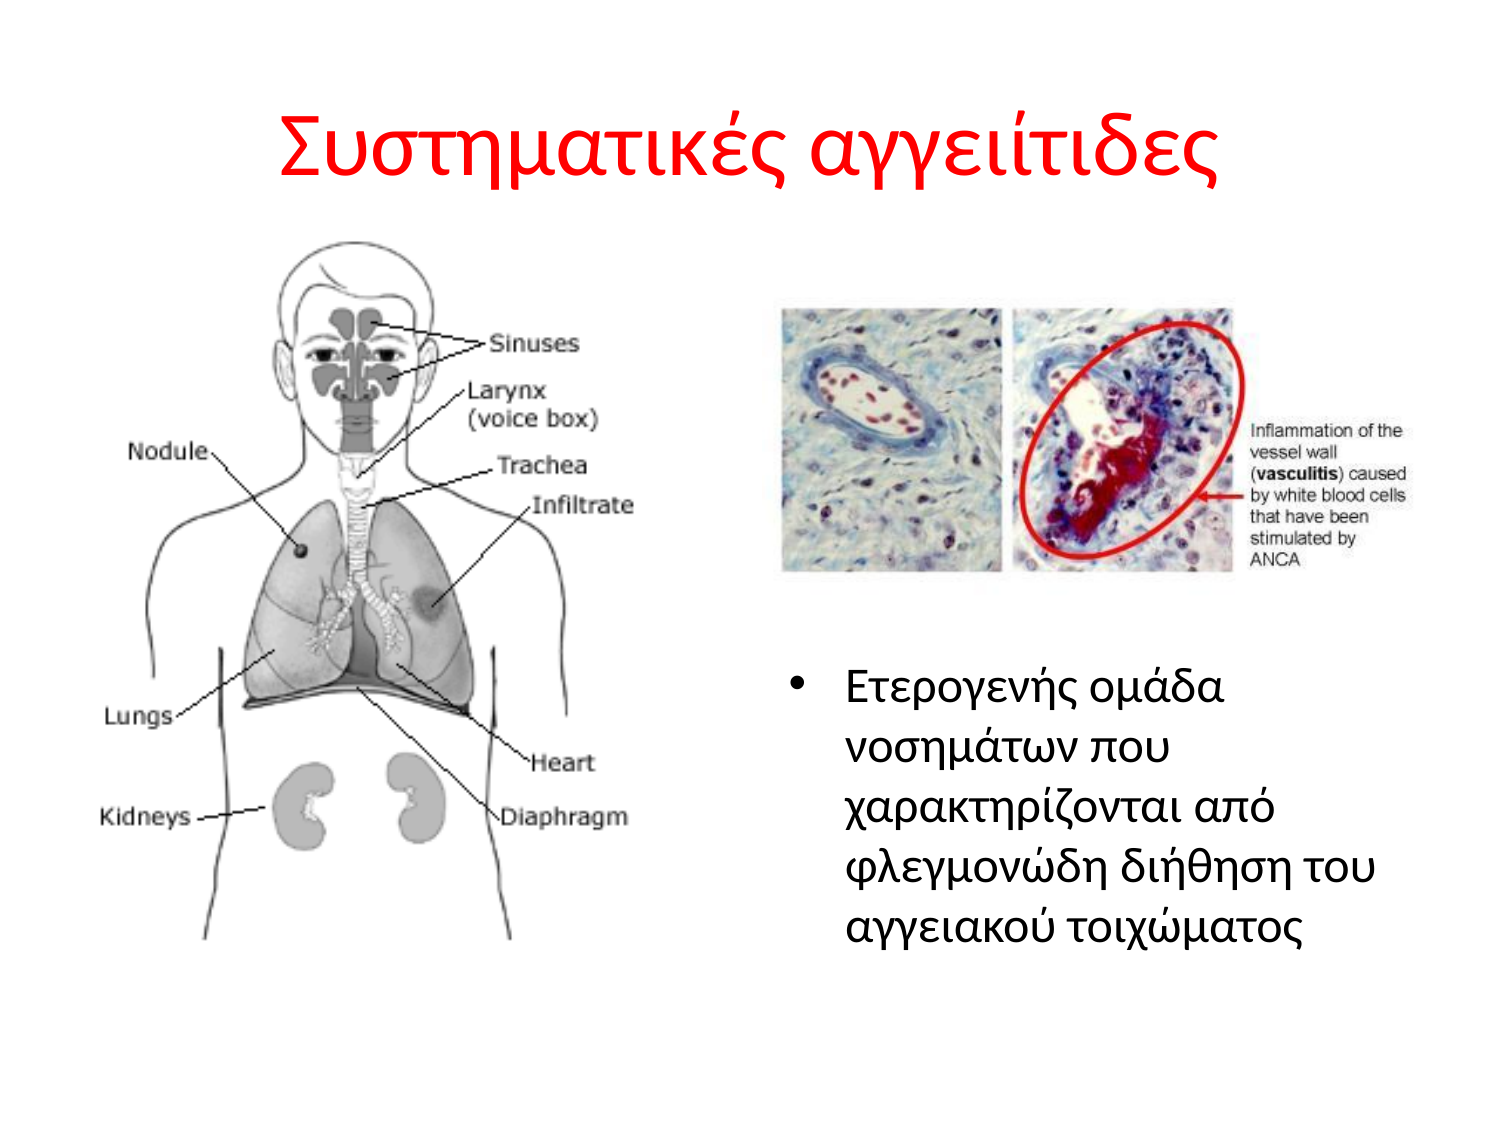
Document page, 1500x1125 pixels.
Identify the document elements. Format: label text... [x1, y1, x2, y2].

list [76, 219, 663, 965]
title Συστηματικές αγγειίτιδες [75, 45, 1425, 233]
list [762, 286, 1426, 598]
list Ετερογενής ομάδα νοσημάτων που χαρακτηρίζονται από φλεγμονώδη διήθηση του αγγειακού τοιχώματος [773, 645, 1425, 1005]
